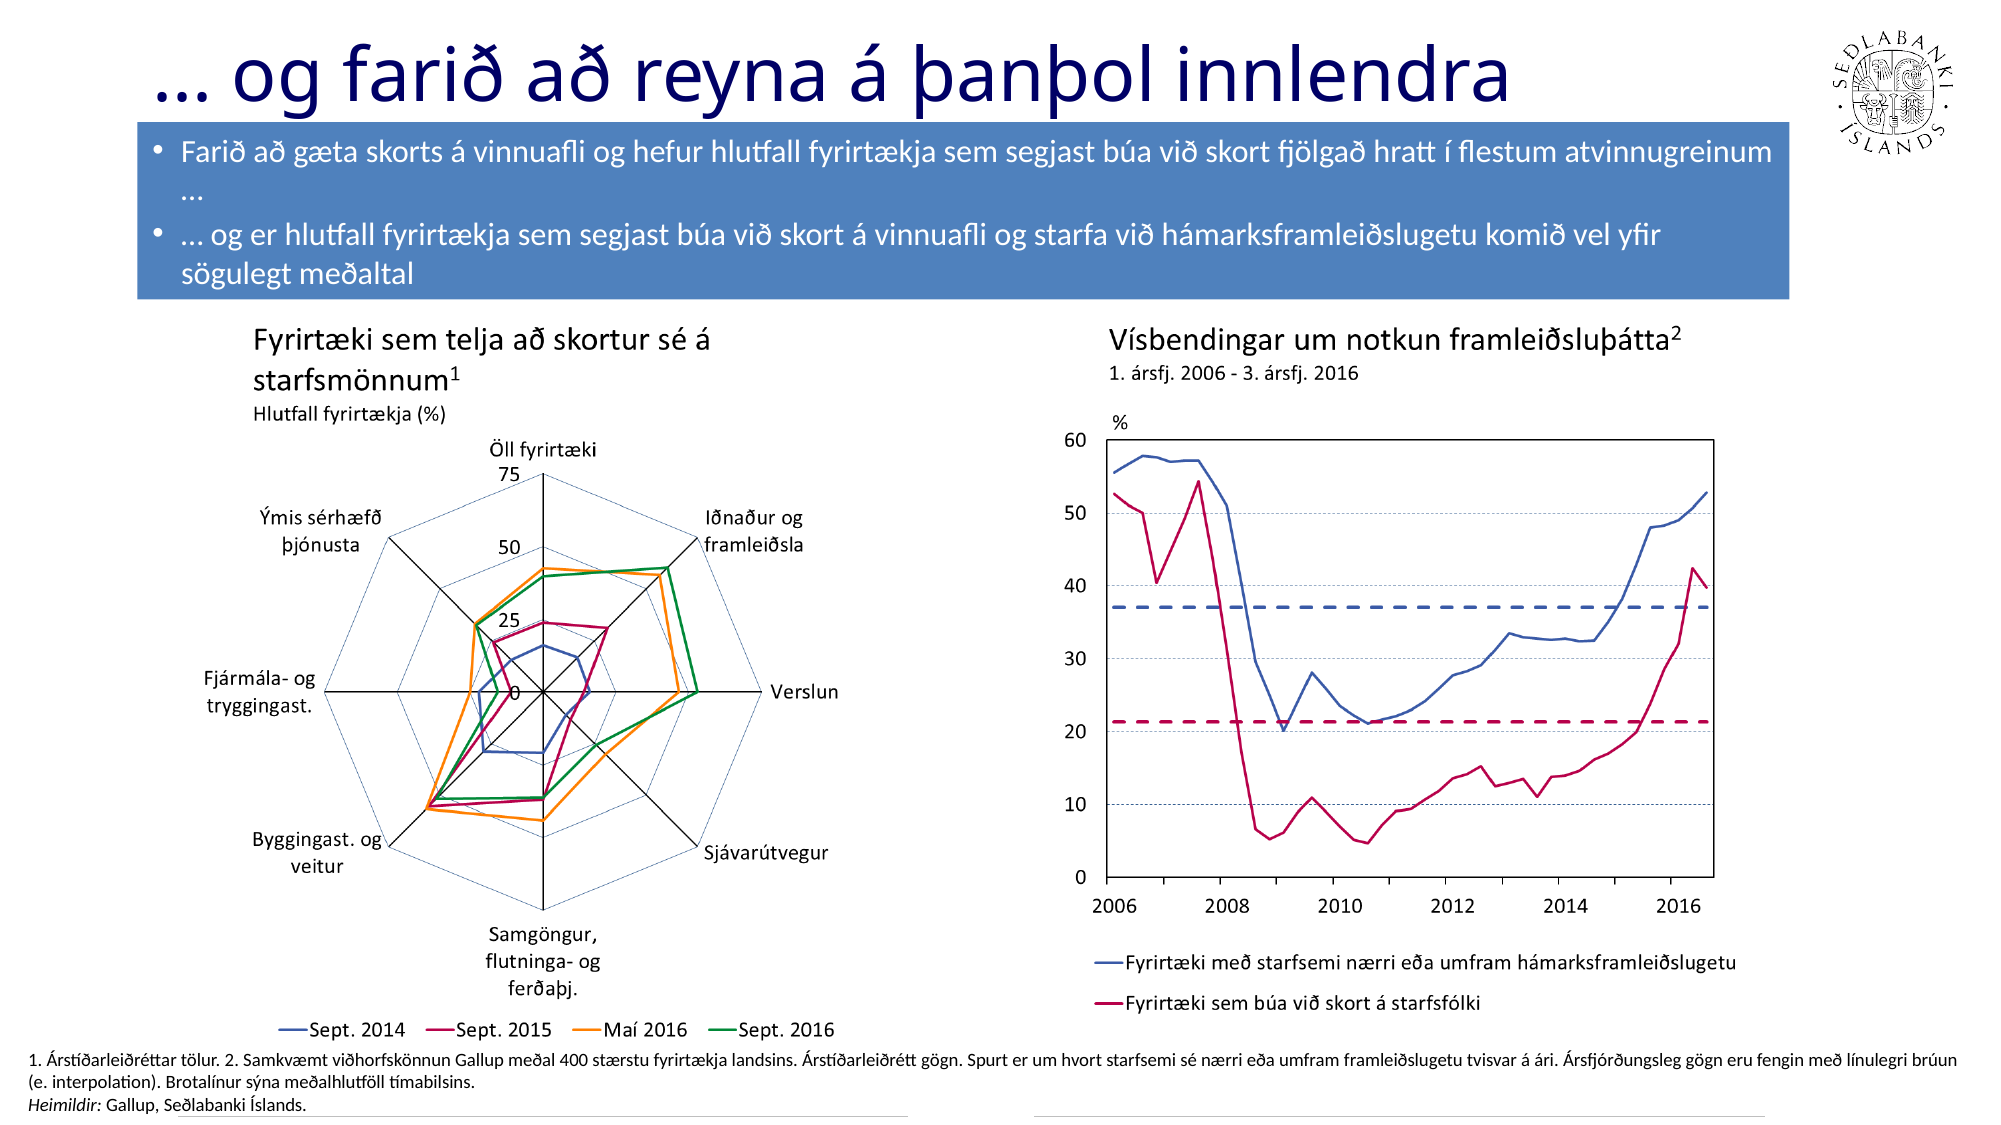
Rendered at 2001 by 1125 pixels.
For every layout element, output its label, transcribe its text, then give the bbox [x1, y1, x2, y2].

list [177, 301, 908, 1117]
text_box 1. Árstíðarleiðréttar tölur. 2. Samkvæmt viðhorfskönnun Gallup meðal 400 stærstu fyrirtækja landsins. Árstíðarleiðrétt gögn. Spurt er um hvort starfsemi sé nærri eða umfram framleiðslugetu tvisvar á ári. Ársfjórðungsleg gögn eru fengin með línulegri brúun (e. interpolation). Brotalínur sýna meðalhlutföll tímabilsins. Heimildir: Gallup, Seðlabanki Íslands. [13, 1040, 1982, 1123]
title ... og farið að reyna á þanþol innlendra framleiðsluþátta [137, 29, 1851, 278]
picture [1851, 29, 1955, 160]
text_box Farið að gæta skorts á vinnuafli og hefur hlutfall fyrirtækja sem segjast búa við skort fjölgað hratt í flestum atvinnugreinum … … og er hlutfall fyrirtækja sem segjast búa við skort á vinnuafli og starfa við hámarksframleiðslugetu komið vel yfir sögulegt meðaltal [137, 122, 1790, 300]
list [1033, 301, 1765, 1117]
